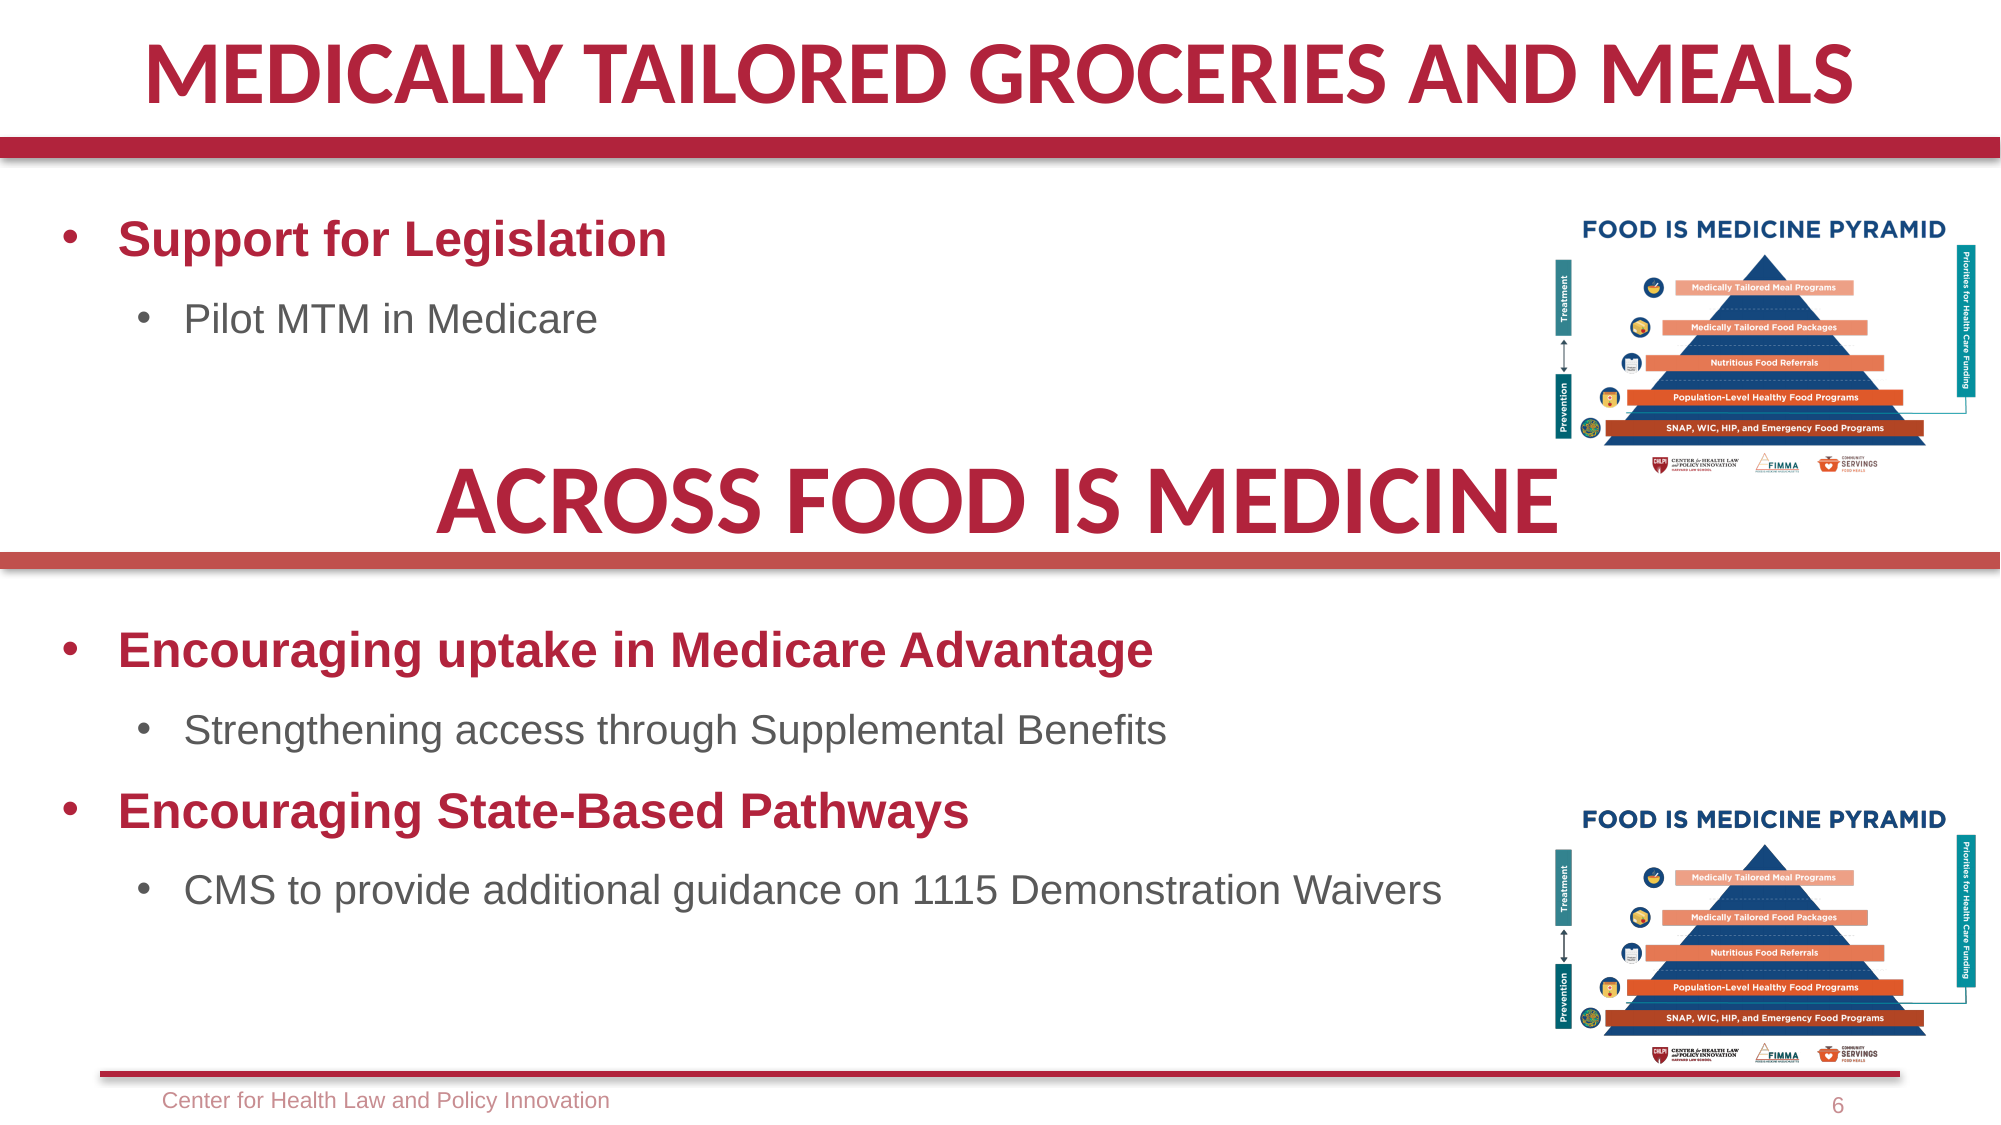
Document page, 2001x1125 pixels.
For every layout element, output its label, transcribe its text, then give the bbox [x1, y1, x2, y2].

list Support for Legislation Pilot MTM in Medicare [46, 199, 1817, 476]
slide_number 6 [1816, 1084, 1900, 1125]
picture [1546, 216, 1983, 479]
text_box Across Food is Medicine [99, 426, 1900, 551]
footer Center for Health Law and Policy Innovation [146, 1079, 1172, 1121]
picture [1546, 796, 1983, 1069]
title Medically Tailored Groceries and Meals [99, 0, 1900, 135]
text_box Encouraging uptake in Medicare Advantage Strengthening access through Supplemental Benefits Encouraging State-Based Pathways CMS to provide additional guidance on 1115 Demonstration Waivers [46, 610, 1817, 1043]
